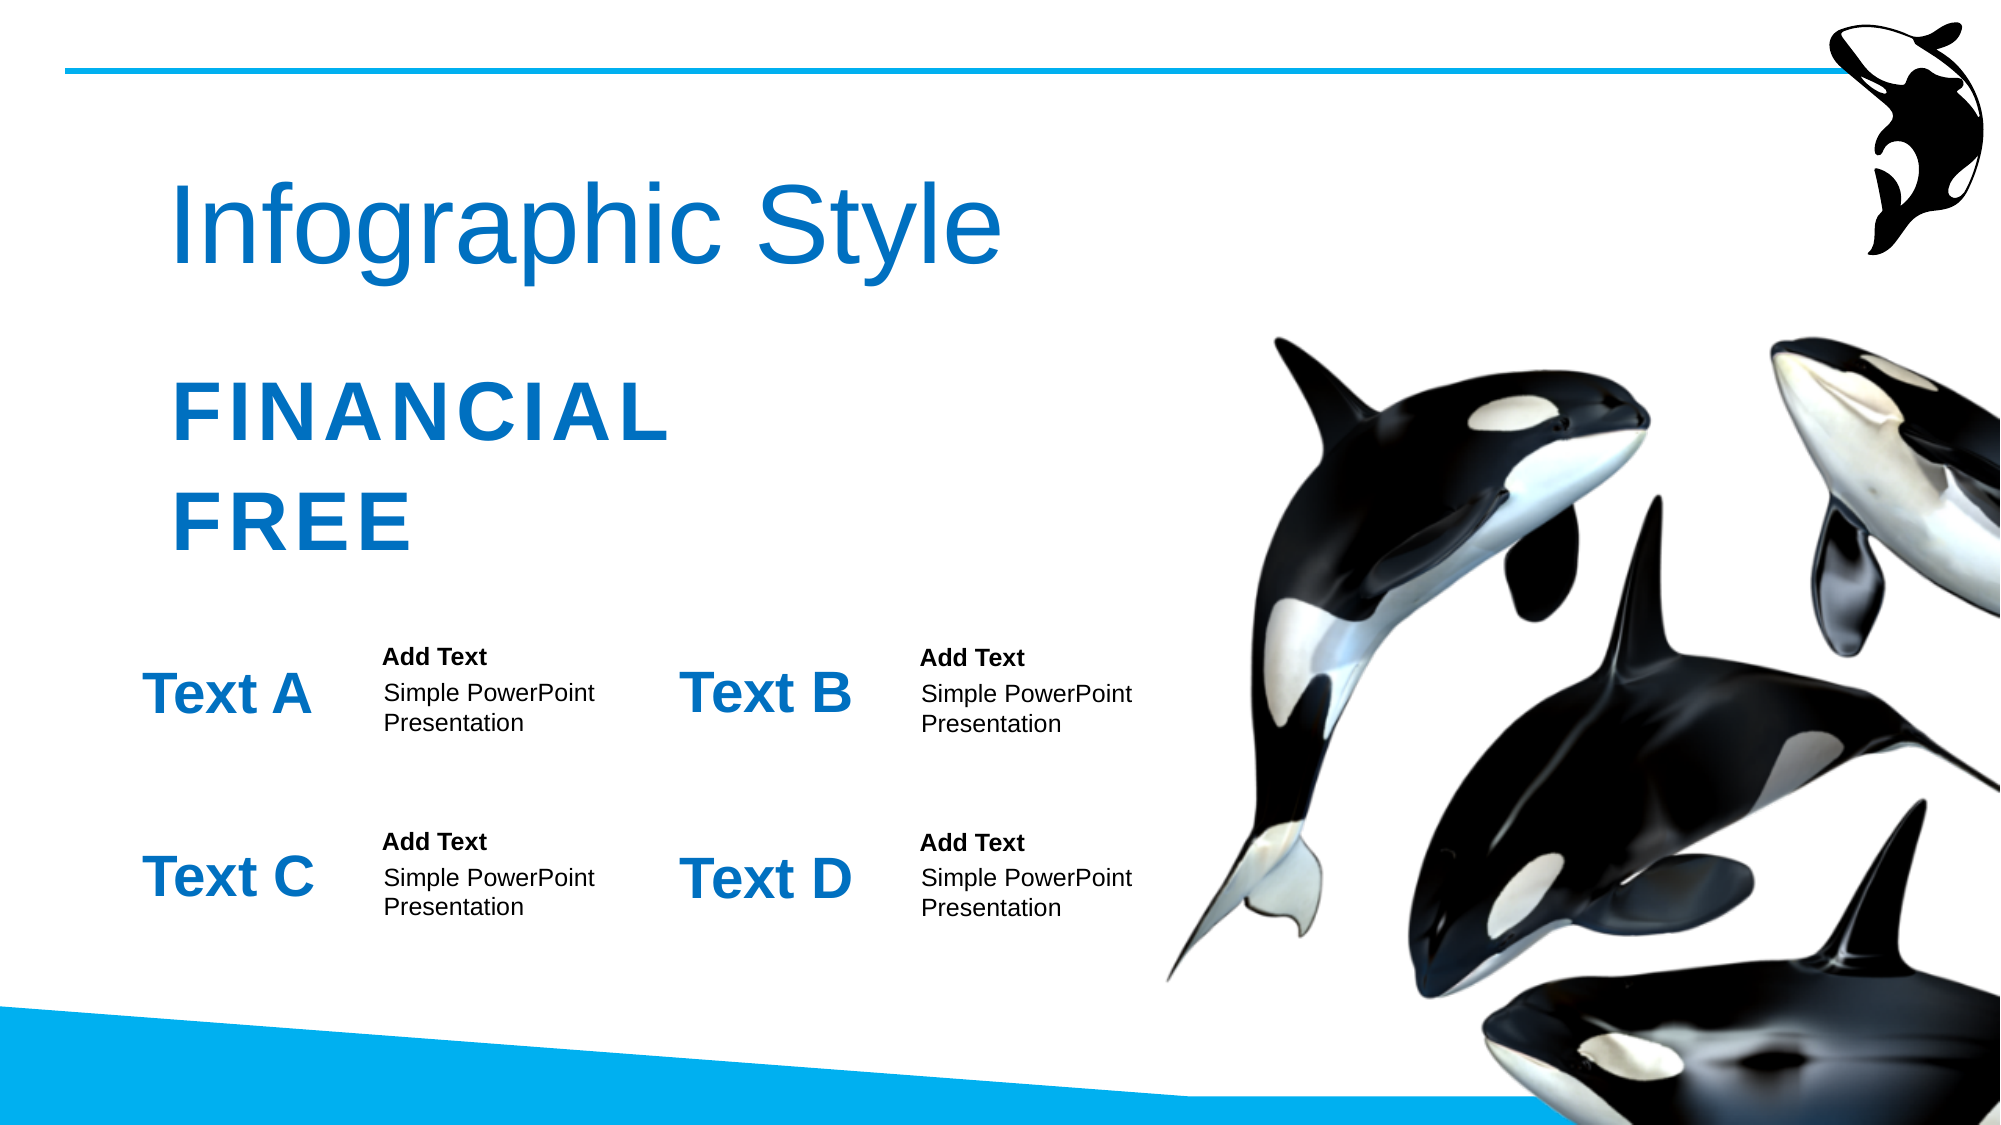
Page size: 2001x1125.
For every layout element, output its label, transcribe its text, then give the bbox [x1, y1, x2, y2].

text_box FINANCIAL FREE [156, 370, 706, 545]
picture [1136, 312, 2000, 1125]
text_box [367, 633, 630, 745]
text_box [904, 634, 1136, 746]
text_box [0, 1006, 1136, 1125]
text_box Text A [127, 648, 342, 733]
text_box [367, 817, 630, 930]
text_box [1829, 22, 1984, 256]
list Infographic Style [95, 167, 1078, 287]
text_box Text B [664, 647, 880, 732]
text_box Text D [664, 832, 880, 918]
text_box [904, 818, 1136, 931]
text_box Text C [127, 830, 342, 916]
